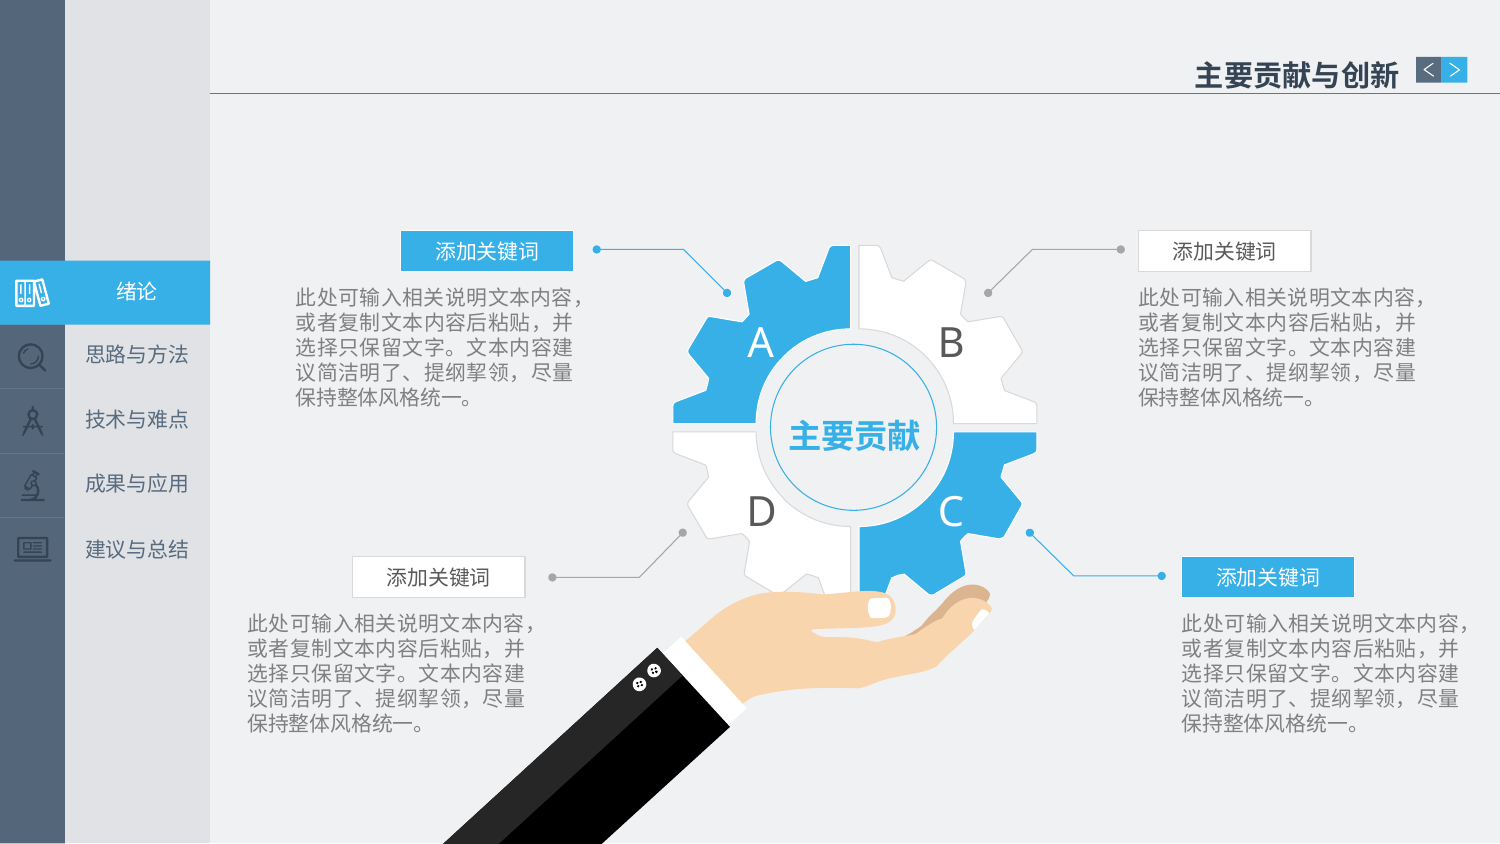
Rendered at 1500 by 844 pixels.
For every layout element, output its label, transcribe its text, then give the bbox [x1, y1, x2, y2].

text_box [0, 259, 212, 327]
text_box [1415, 56, 1440, 83]
text_box [1042, 245, 1125, 275]
text_box 添加关键词 [1180, 555, 1357, 599]
text_box 此处可输入相关说明文本内容，或者复制文本内容后粘贴，并选择只保留文字。文本内容建议简洁明了、提纲挈领，尽量保持整体风格统一。 [1138, 285, 1416, 410]
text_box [0, 324, 65, 518]
text_box 添加关键词 [399, 229, 576, 273]
text_box 此处可输入相关说明文本内容，或者复制文本内容后粘贴，并选择只保留文字。文本内容建议简洁明了、提纲挈领，尽量保持整体风格统一。 [1181, 611, 1460, 737]
text_box 思路与方法 [70, 334, 204, 374]
text_box [562, 538, 667, 574]
text_box 添加关键词 [1136, 229, 1313, 273]
text_box [15, 278, 50, 308]
text_box [1043, 537, 1166, 581]
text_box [395, 575, 994, 844]
text_box 添加关键词 [350, 555, 527, 599]
text_box 此处可输入相关说明文本内容，或者复制文本内容后粘贴，并选择只保留文字。文本内容建议简洁明了、提纲挈领，尽量保持整体风格统一。 [247, 611, 390, 737]
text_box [1441, 56, 1468, 83]
text_box [13, 536, 52, 562]
text_box 成果与应用 [70, 463, 204, 503]
text_box 此处可输入相关说明文本内容，或者复制文本内容后粘贴，并选择只保留文字。文本内容建议简洁明了、提纲挈领，尽量保持整体风格统一。 [295, 285, 574, 410]
text_box 技术与难点 [70, 399, 204, 439]
text_box 绪论 [101, 271, 173, 311]
text_box 建议与总结 [70, 529, 204, 569]
text_box 主要贡献与创新 [962, 40, 1400, 93]
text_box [672, 245, 1038, 611]
text_box [592, 245, 668, 273]
